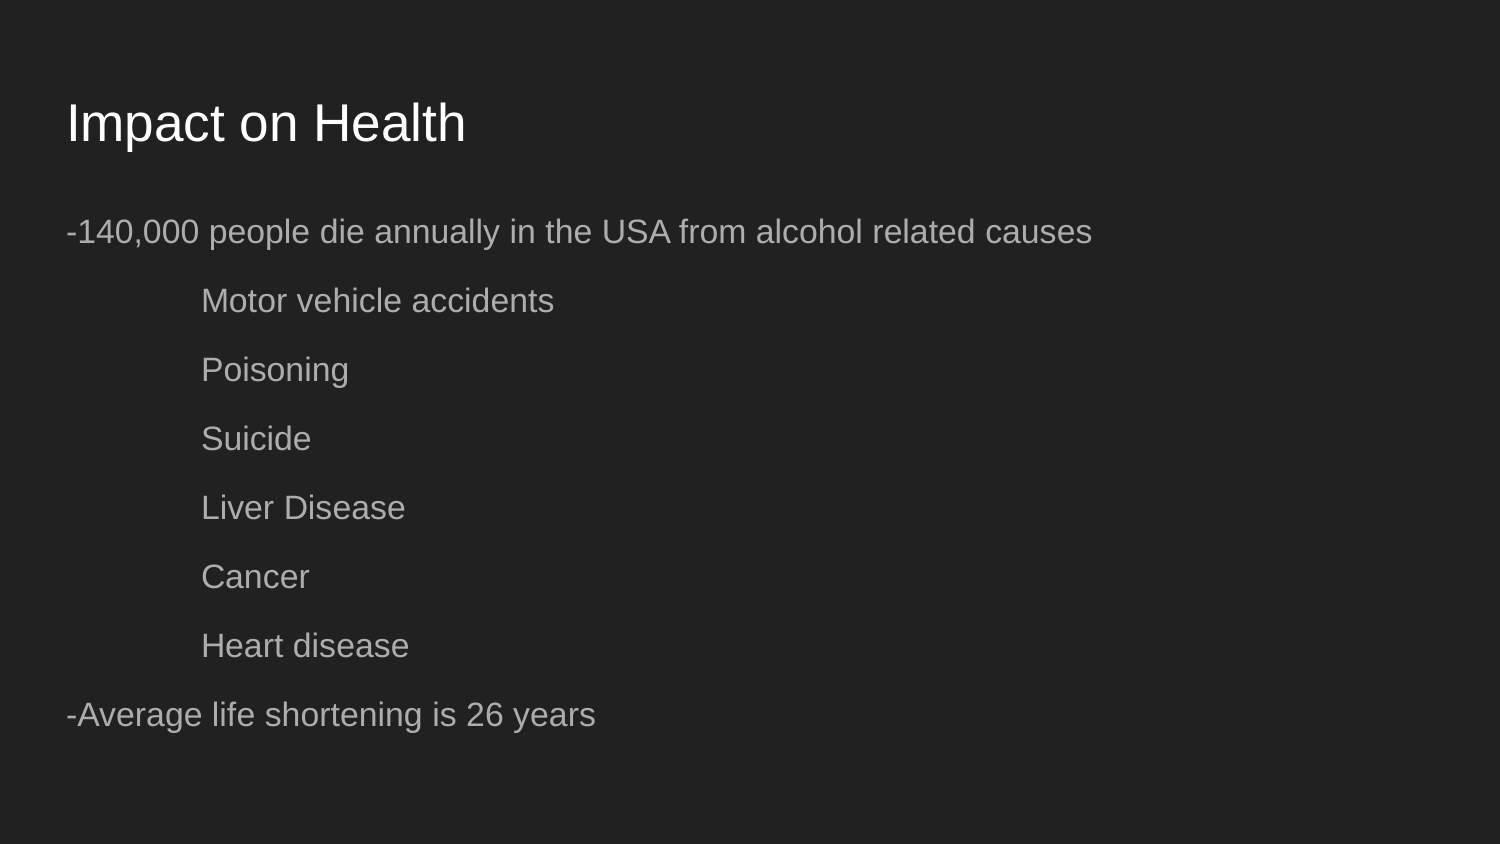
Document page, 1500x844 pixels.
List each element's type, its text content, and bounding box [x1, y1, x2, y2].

title Impact on Health [51, 72, 1449, 167]
list -140,000 people die annually in the USA from alcohol related causes Motor vehicle accidents Poisoning Suicide Liver Disease Cancer Heart disease -Average life shortening is 26 years [51, 189, 1449, 750]
